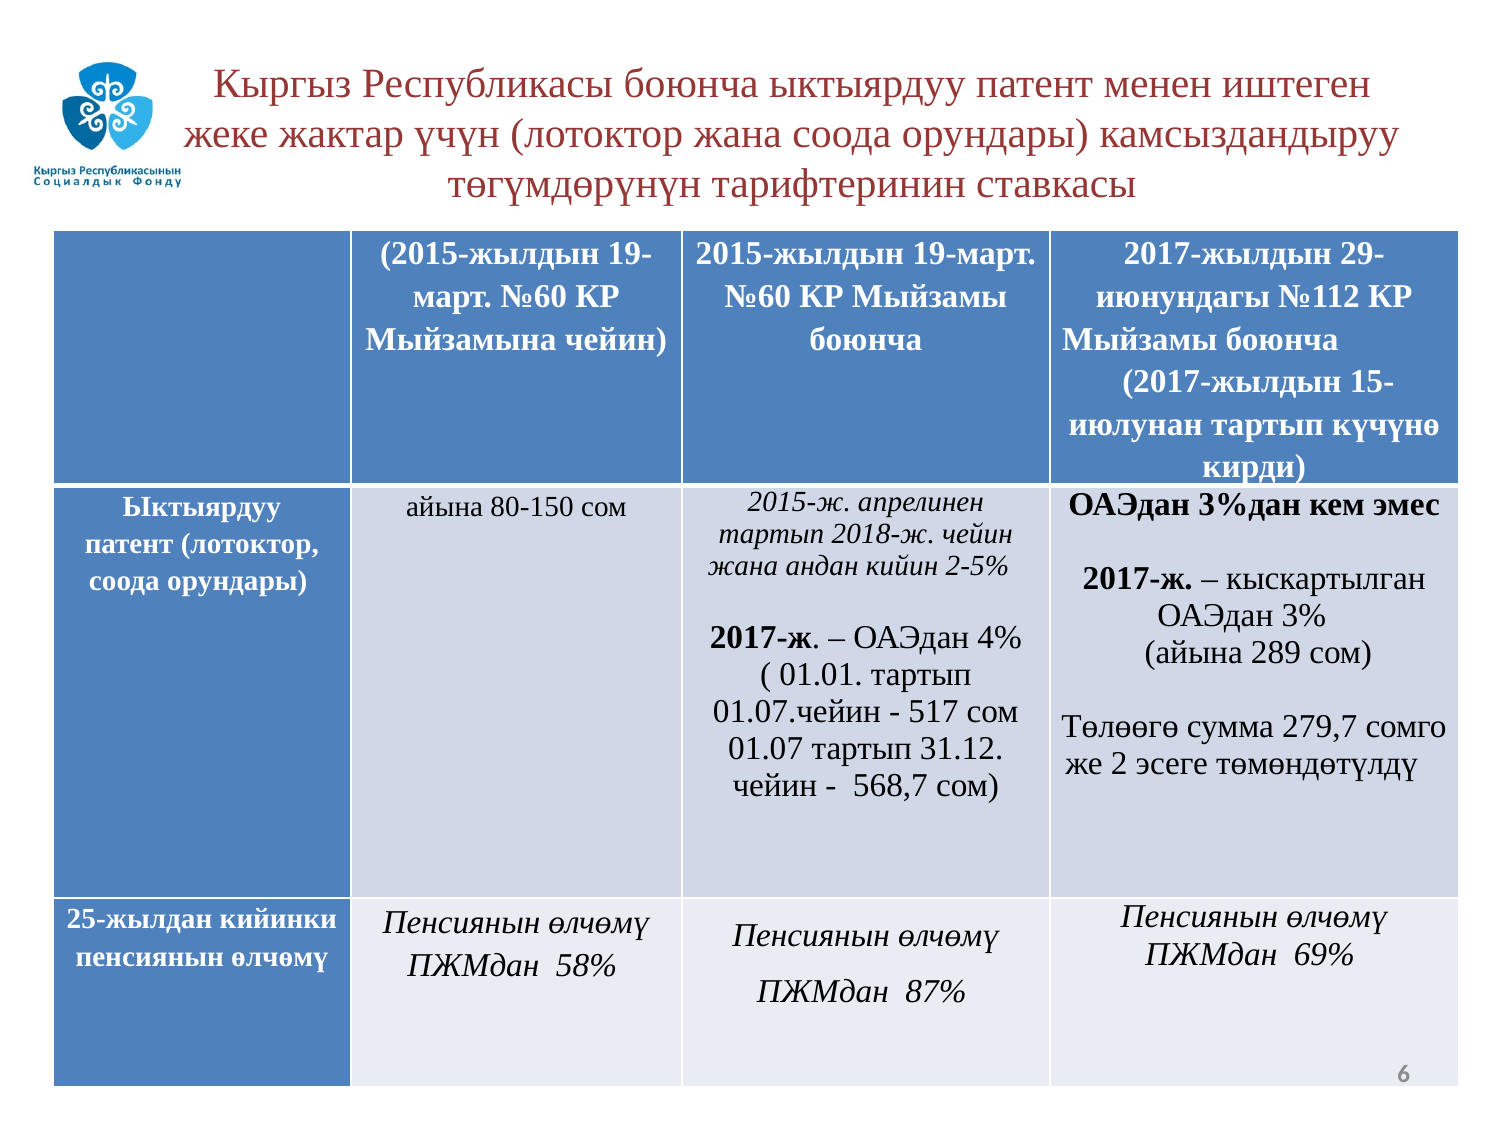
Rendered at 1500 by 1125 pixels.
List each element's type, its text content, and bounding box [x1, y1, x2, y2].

table_cell Пенсиянын өлчөмү ПЖМдан 87% [683, 899, 1049, 1086]
table_cell Ыктыярдуу патент (лотоктор, соода орундары) [54, 488, 350, 897]
slide_number 6 [1074, 1042, 1425, 1103]
picture [6, 42, 207, 200]
table_header 2015-жылдын 19-март. №60 КР Мыйзамы боюнча [683, 231, 1049, 483]
table_header [54, 231, 350, 483]
table_cell Пенсиянын өлчөмү ПЖМдан 69% [1051, 899, 1458, 1086]
table_cell ОАЭдан 3%дан кем эмес 2017-ж. – кыскартылган ОАЭдан 3% (айына 289 сом) Төлөөгө сумма 279,7 сомго же 2 эсеге төмөндөтүлдү [1051, 488, 1458, 897]
table_cell айына 80-150 сом [352, 488, 681, 897]
table_cell 25-жылдан кийинки пенсиянын өлчөмү [54, 899, 350, 1086]
table_header 2017-жылдын 29-июнундагы №112 КР Мыйзамы боюнча (2017-жылдын 15-июлунан тартып күчүнө кирди) [1051, 231, 1458, 483]
title Кыргыз Республикасы боюнча ыктыярдуу патент менен иштеген жеке жактар үчүн (лотоктор жана соода орундары) камсыздандыруу төгүмдөрүнүн тарифтеринин ставкасы [159, 78, 1425, 229]
table_header (2015-жылдын 19-март. №60 КР Мыйзамына чейин) [352, 231, 681, 483]
table_cell Пенсиянын өлчөмү ПЖМдан 58% [352, 899, 681, 1086]
table_cell 2015-ж. апрелинен тартып 2018-ж. чейин жана андан кийин 2-5% 2017-ж. – ОАЭдан 4% ( 01.01. тартып 01.07.чейин - 517 сом 01.07 тартып 31.12. чейин - 568,7 сом) [683, 488, 1049, 897]
